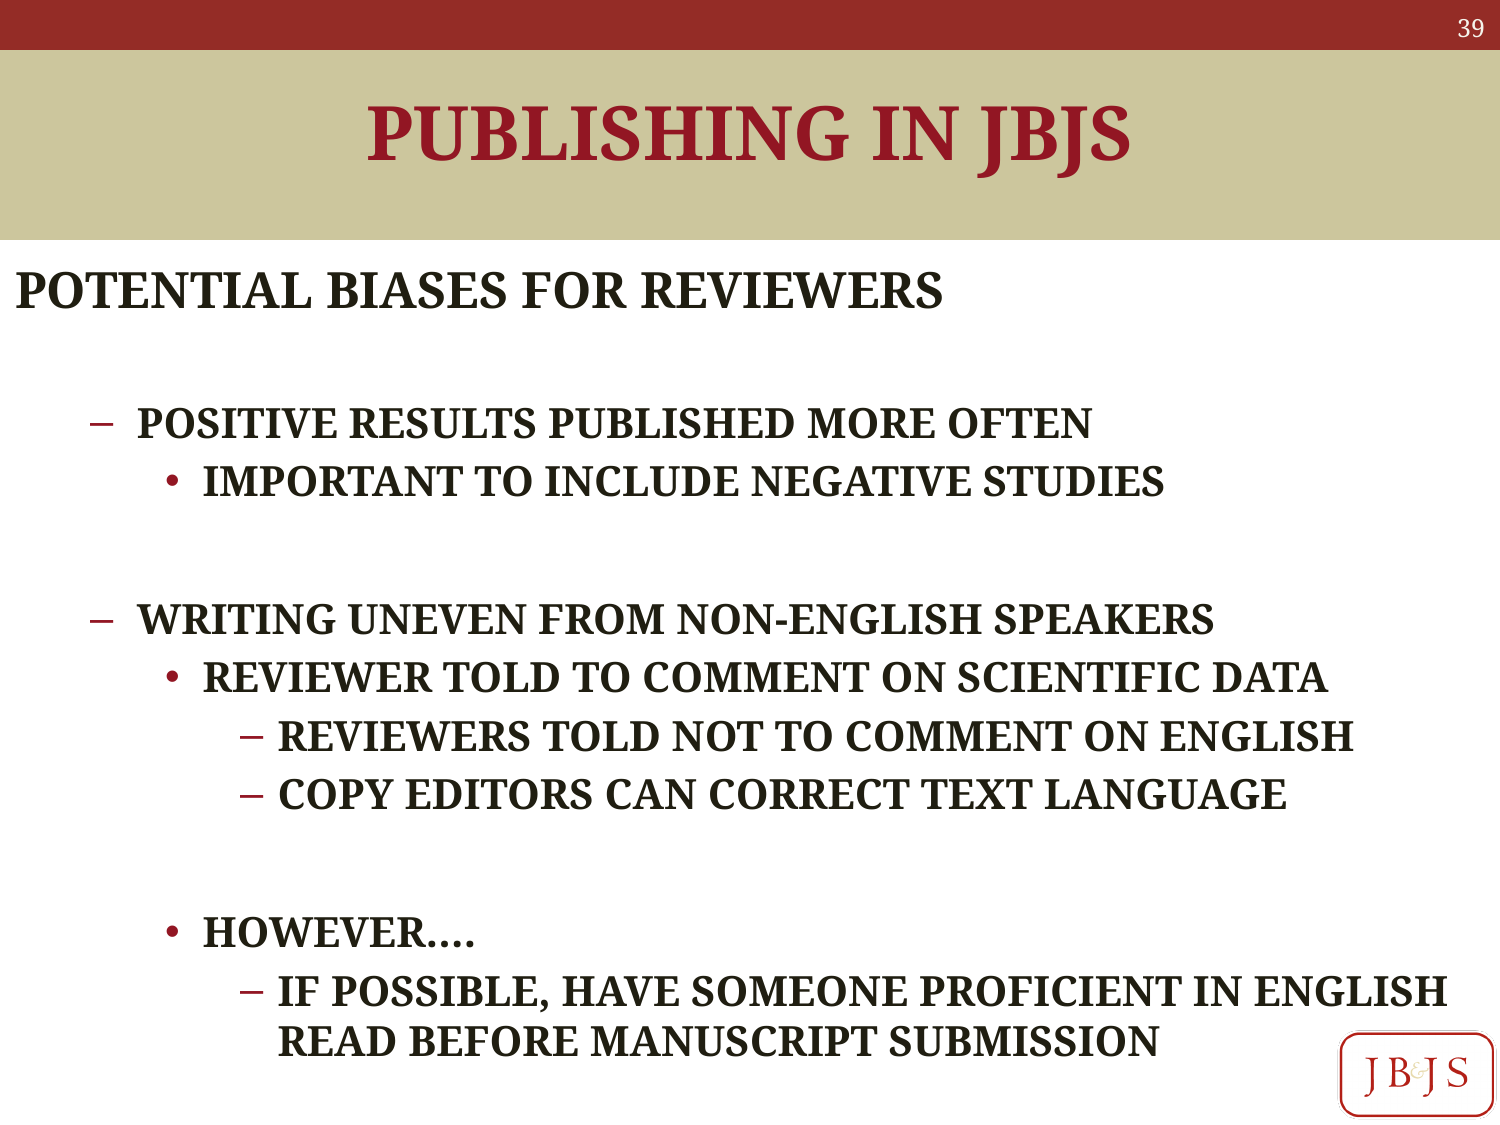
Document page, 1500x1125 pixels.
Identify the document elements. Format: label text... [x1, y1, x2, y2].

title PUBLISHING IN JBJS [75, 45, 1425, 233]
picture [1333, 1088, 1500, 1125]
list POTENTIAL BIASES FOR REVIEWERS POSITIVE RESULTS PUBLISHED MORE OFTEN IMPORTANT TO INCLUDE NEGATIVE STUDIES WRITING UNEVEN FROM NON-ENGLISH SPEAKERS REVIEWER TOLD TO COMMENT ON SCIENTIFIC DATA REVIEWERS TOLD NOT TO COMMENT ON ENGLISH COPY EDITORS CAN CORRECT TEXT LANGUAGE HOWEVER…. IF POSSIBLE, HAVE SOMEONE PROFICIENT IN ENGLISH READ BEFORE MANUSCRIPT SUBMISSION [0, 250, 1500, 1088]
